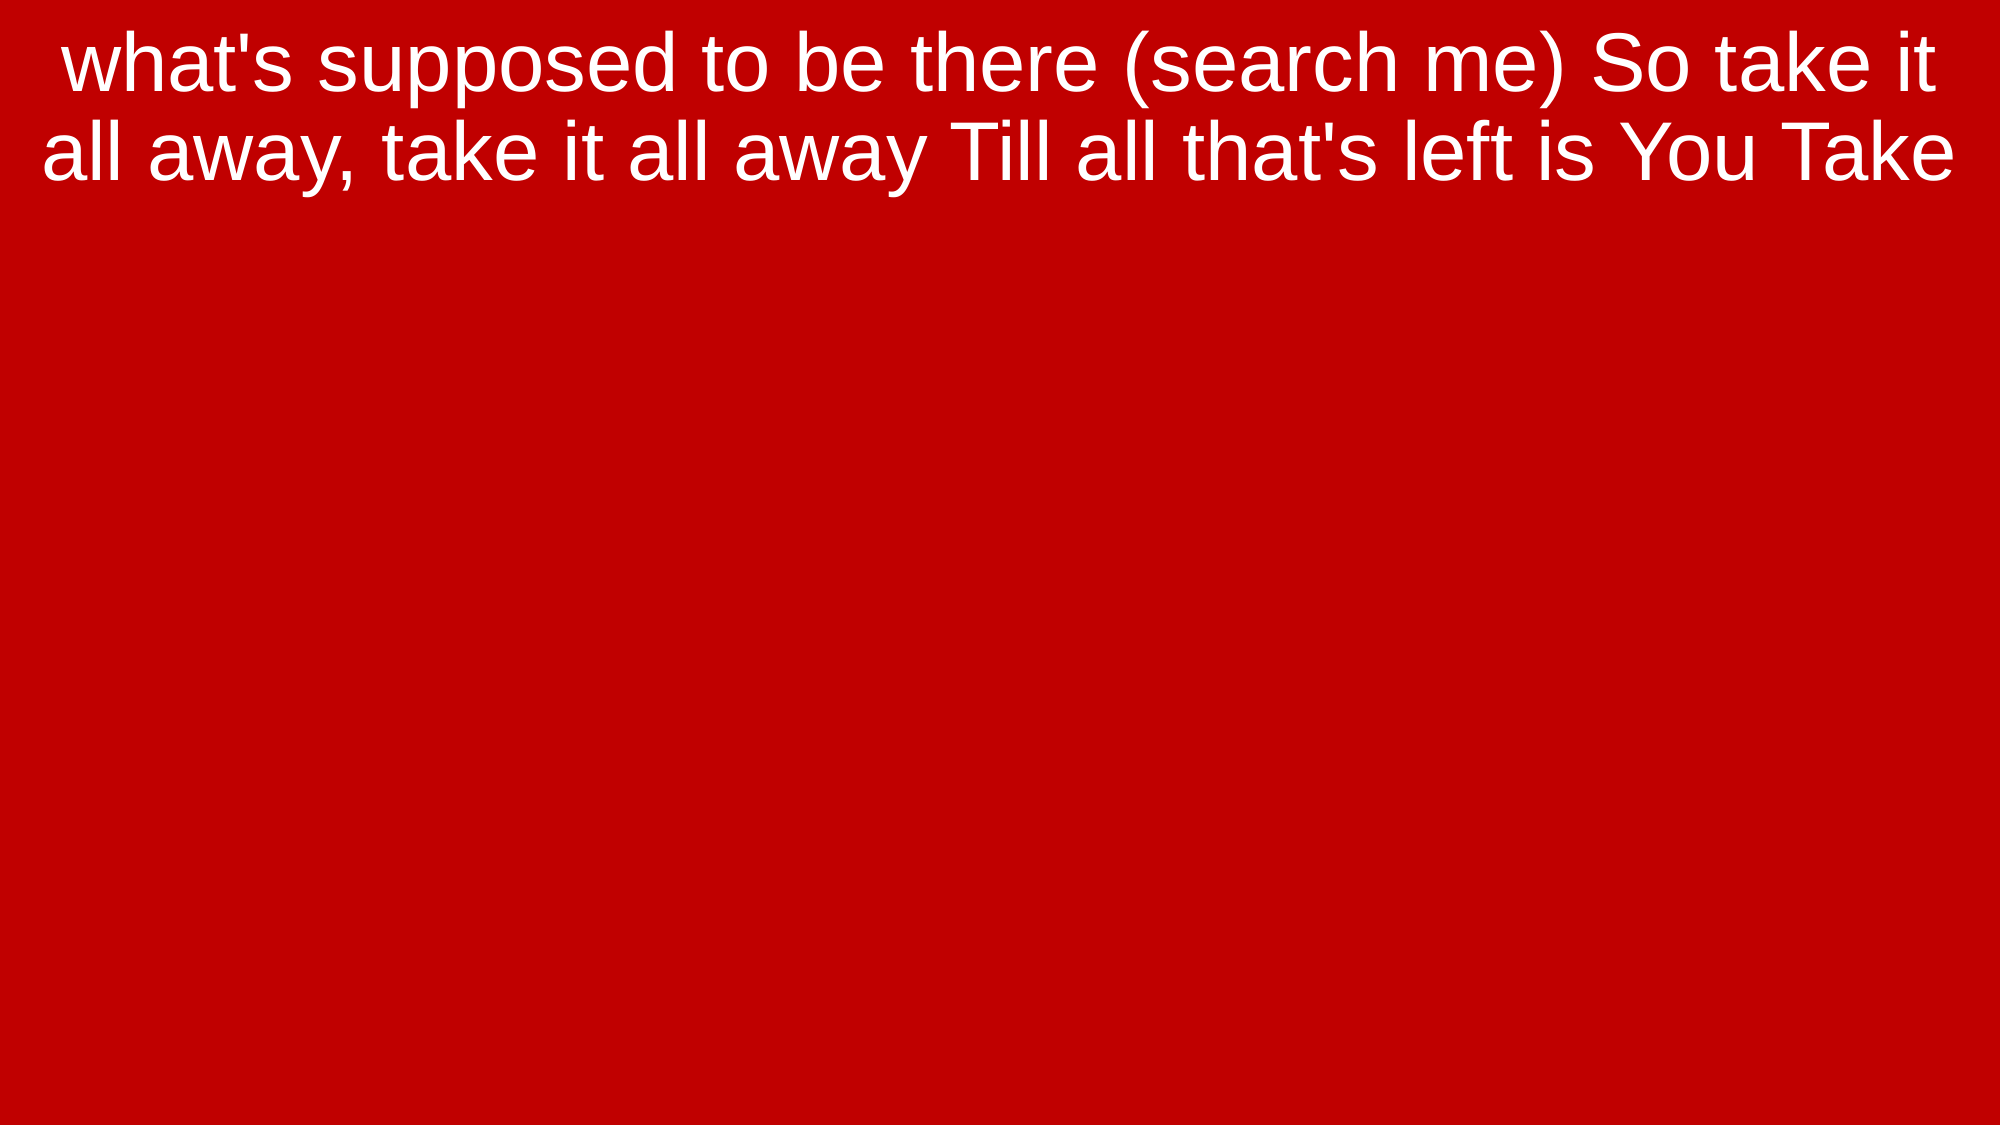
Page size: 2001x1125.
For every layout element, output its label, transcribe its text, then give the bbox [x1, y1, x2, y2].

list what's supposed to be there (search me) So take it all away, take it all away Till all that's left is You Take [0, 11, 2000, 925]
